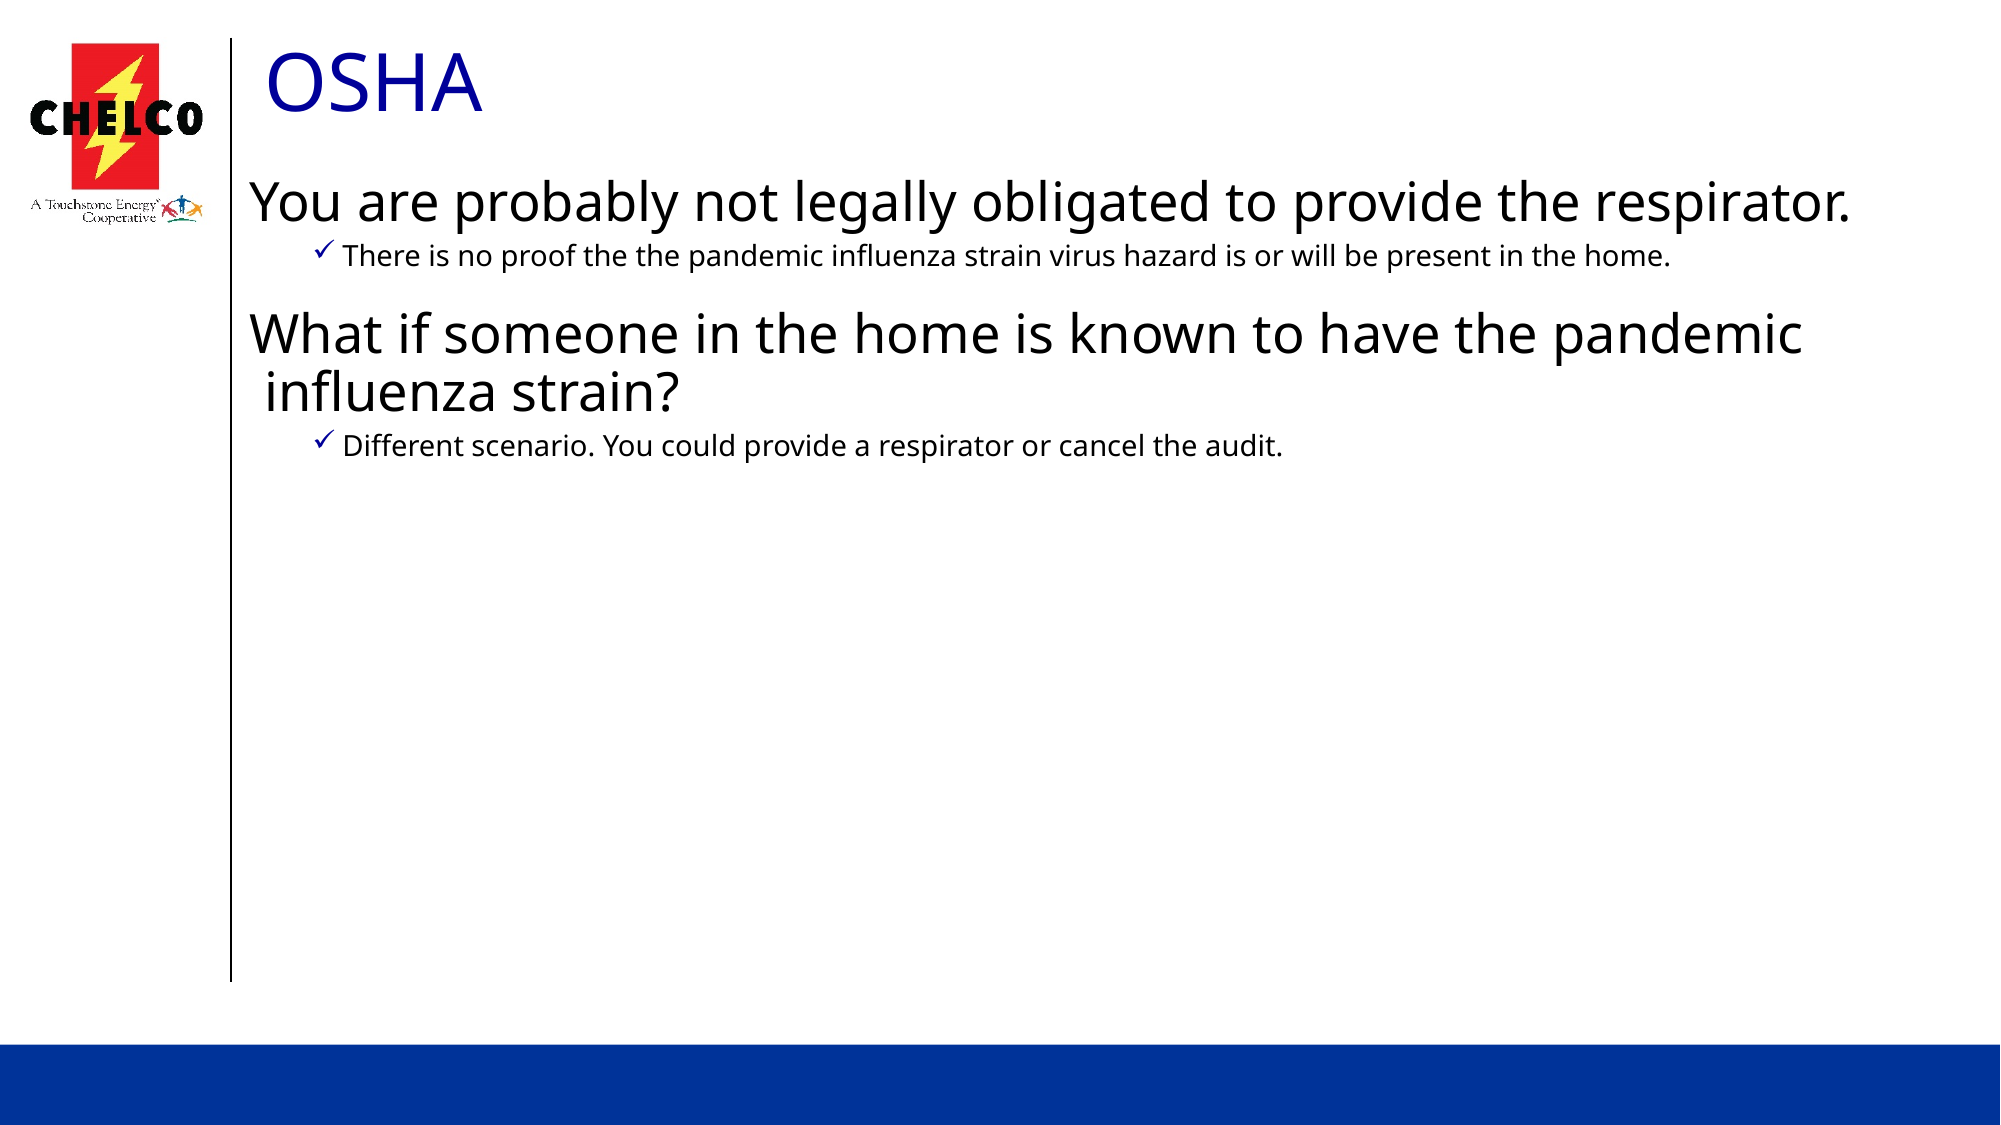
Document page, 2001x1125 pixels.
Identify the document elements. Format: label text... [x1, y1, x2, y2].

picture [13, 37, 222, 229]
title OSHA [249, 37, 1937, 136]
list You are probably not legally obligated to provide the respirator. There is no proof the the pandemic influenza strain virus hazard is or will be present in the home. What if someone in the home is known to have the pandemic influenza strain? Different scenario. You could provide a respirator or cancel the audit. [249, 167, 1937, 1033]
